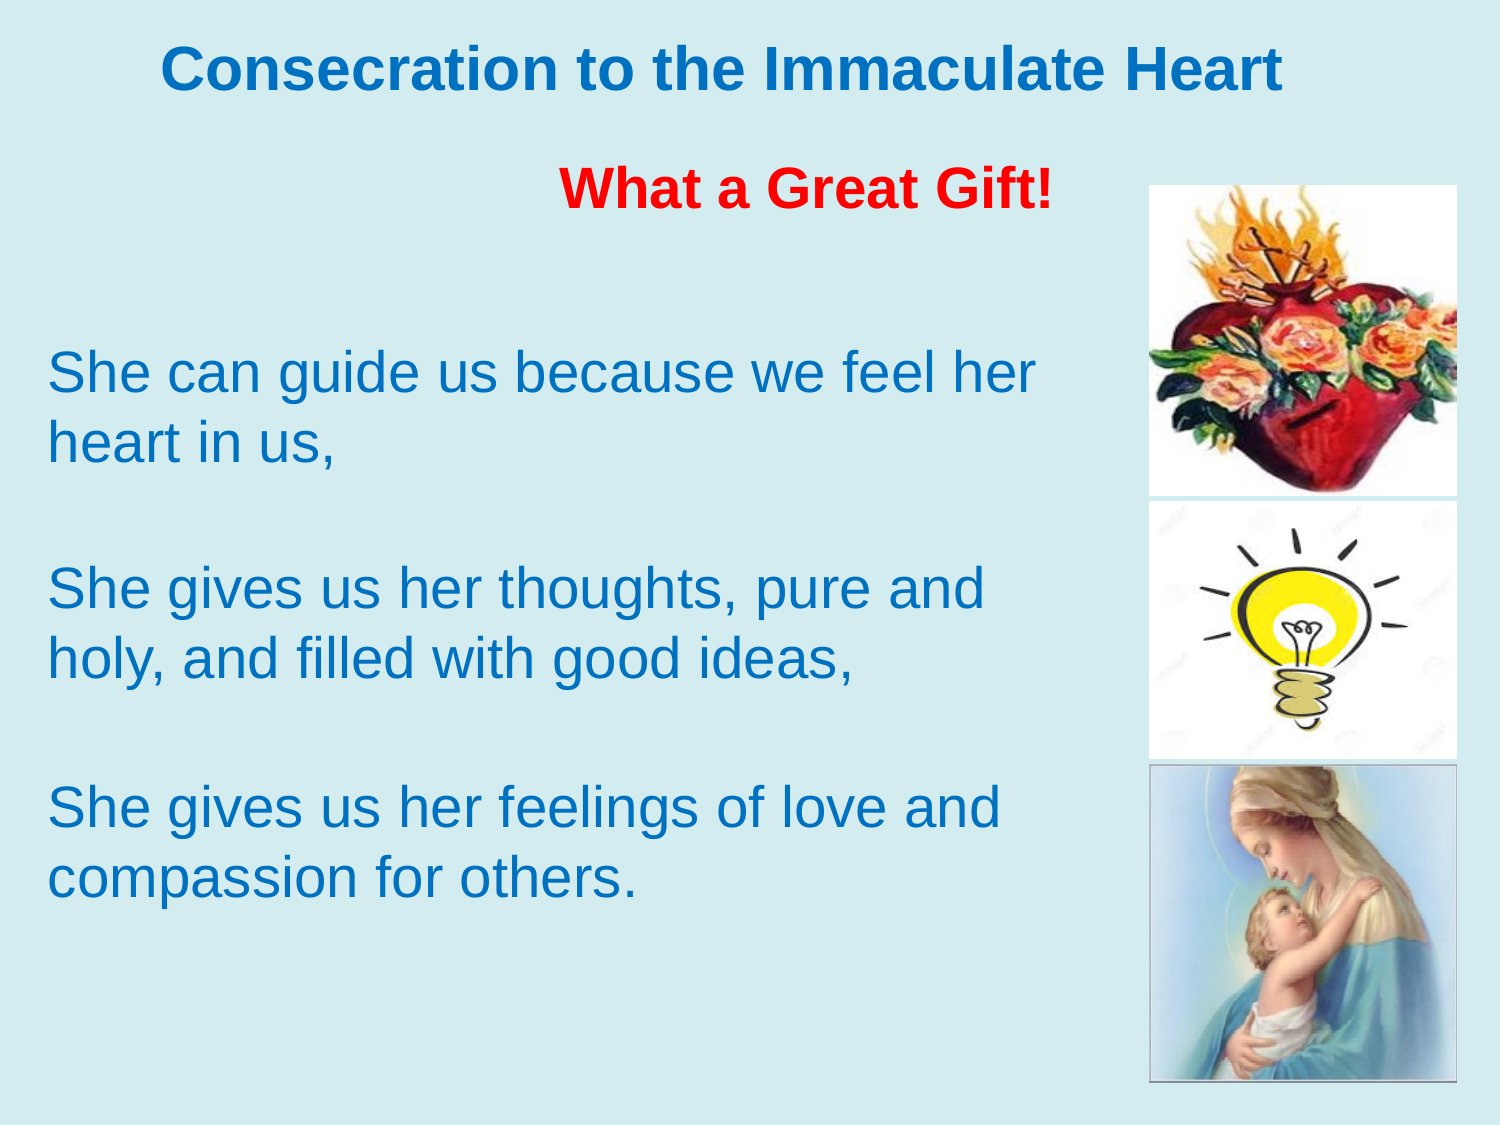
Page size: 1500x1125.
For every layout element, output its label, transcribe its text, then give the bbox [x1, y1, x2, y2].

text_box What a Great Gift! [544, 142, 1093, 228]
picture [1149, 500, 1457, 759]
list She can guide us because we feel her heart in us, She gives us her thoughts, pure and holy, and filled with good ideas, She gives us her feelings of love and compassion for others. [32, 277, 1115, 1019]
text_box Consecration to the Immaculate Heart [93, 20, 1353, 111]
picture [1149, 763, 1457, 1083]
picture [1149, 184, 1457, 496]
